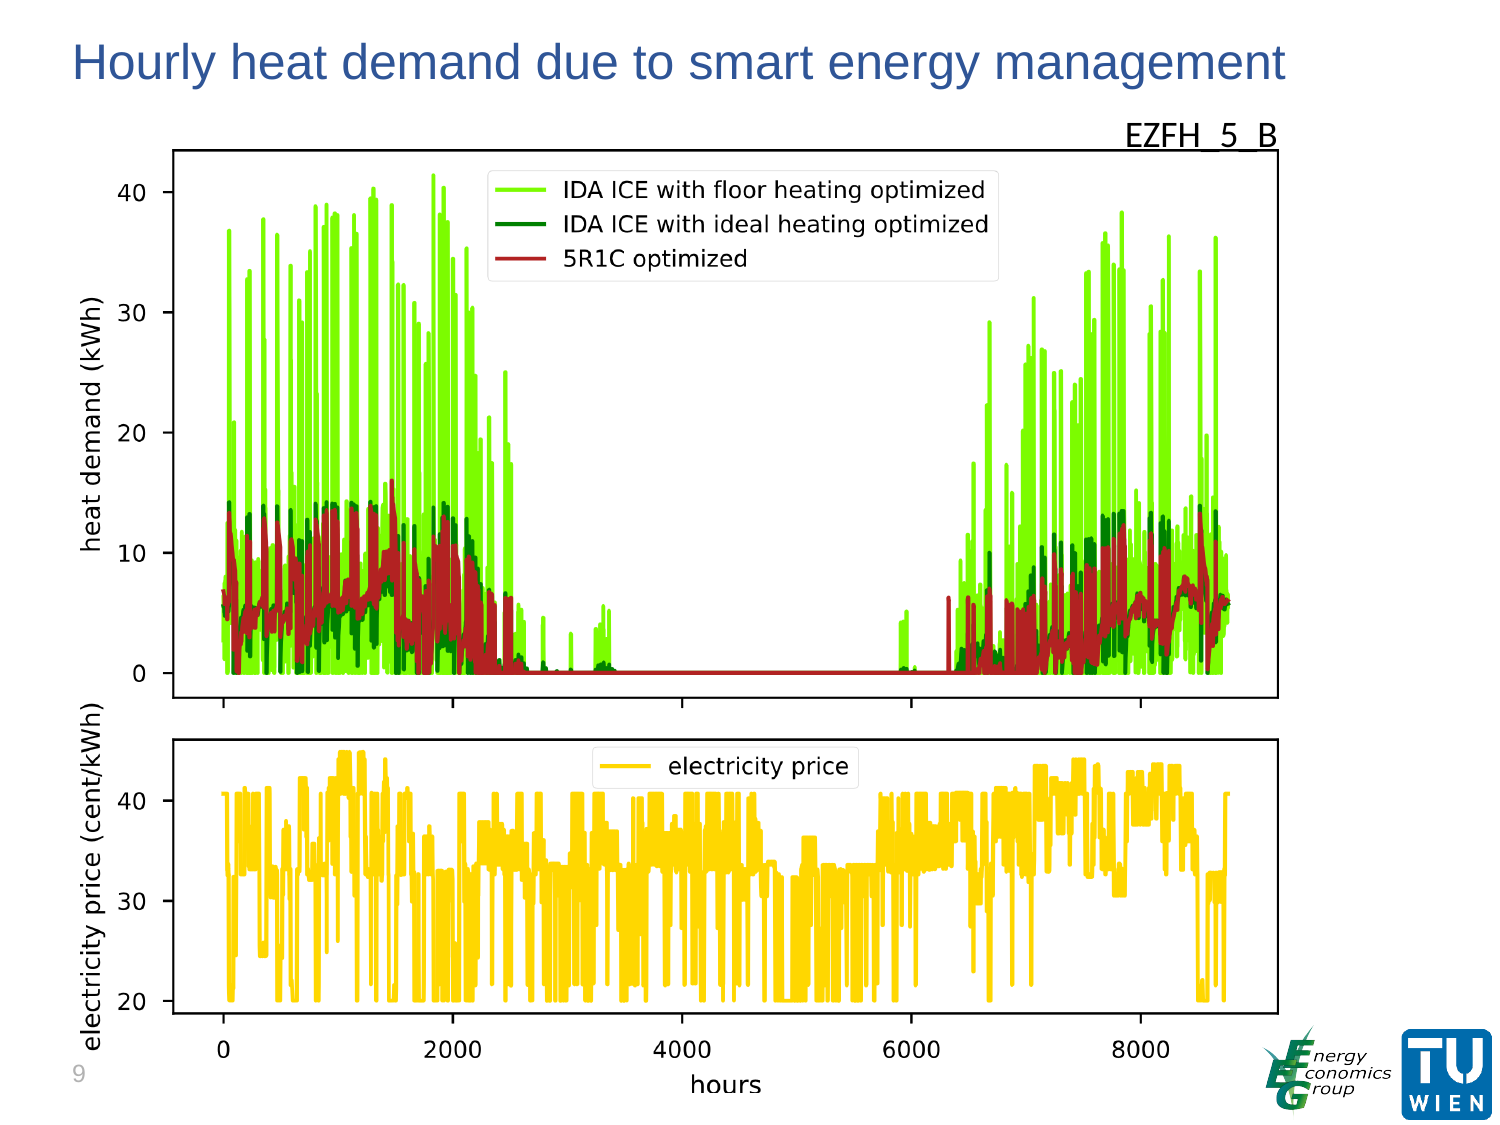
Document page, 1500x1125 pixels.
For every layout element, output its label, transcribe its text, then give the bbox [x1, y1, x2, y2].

text_box EZFH_5_B [1110, 102, 1294, 163]
list Hourly heat demand due to smart energy management [57, 28, 1443, 140]
slide_number 9 [56, 1042, 395, 1103]
picture [1401, 1029, 1492, 1120]
picture [79, 149, 1392, 1120]
